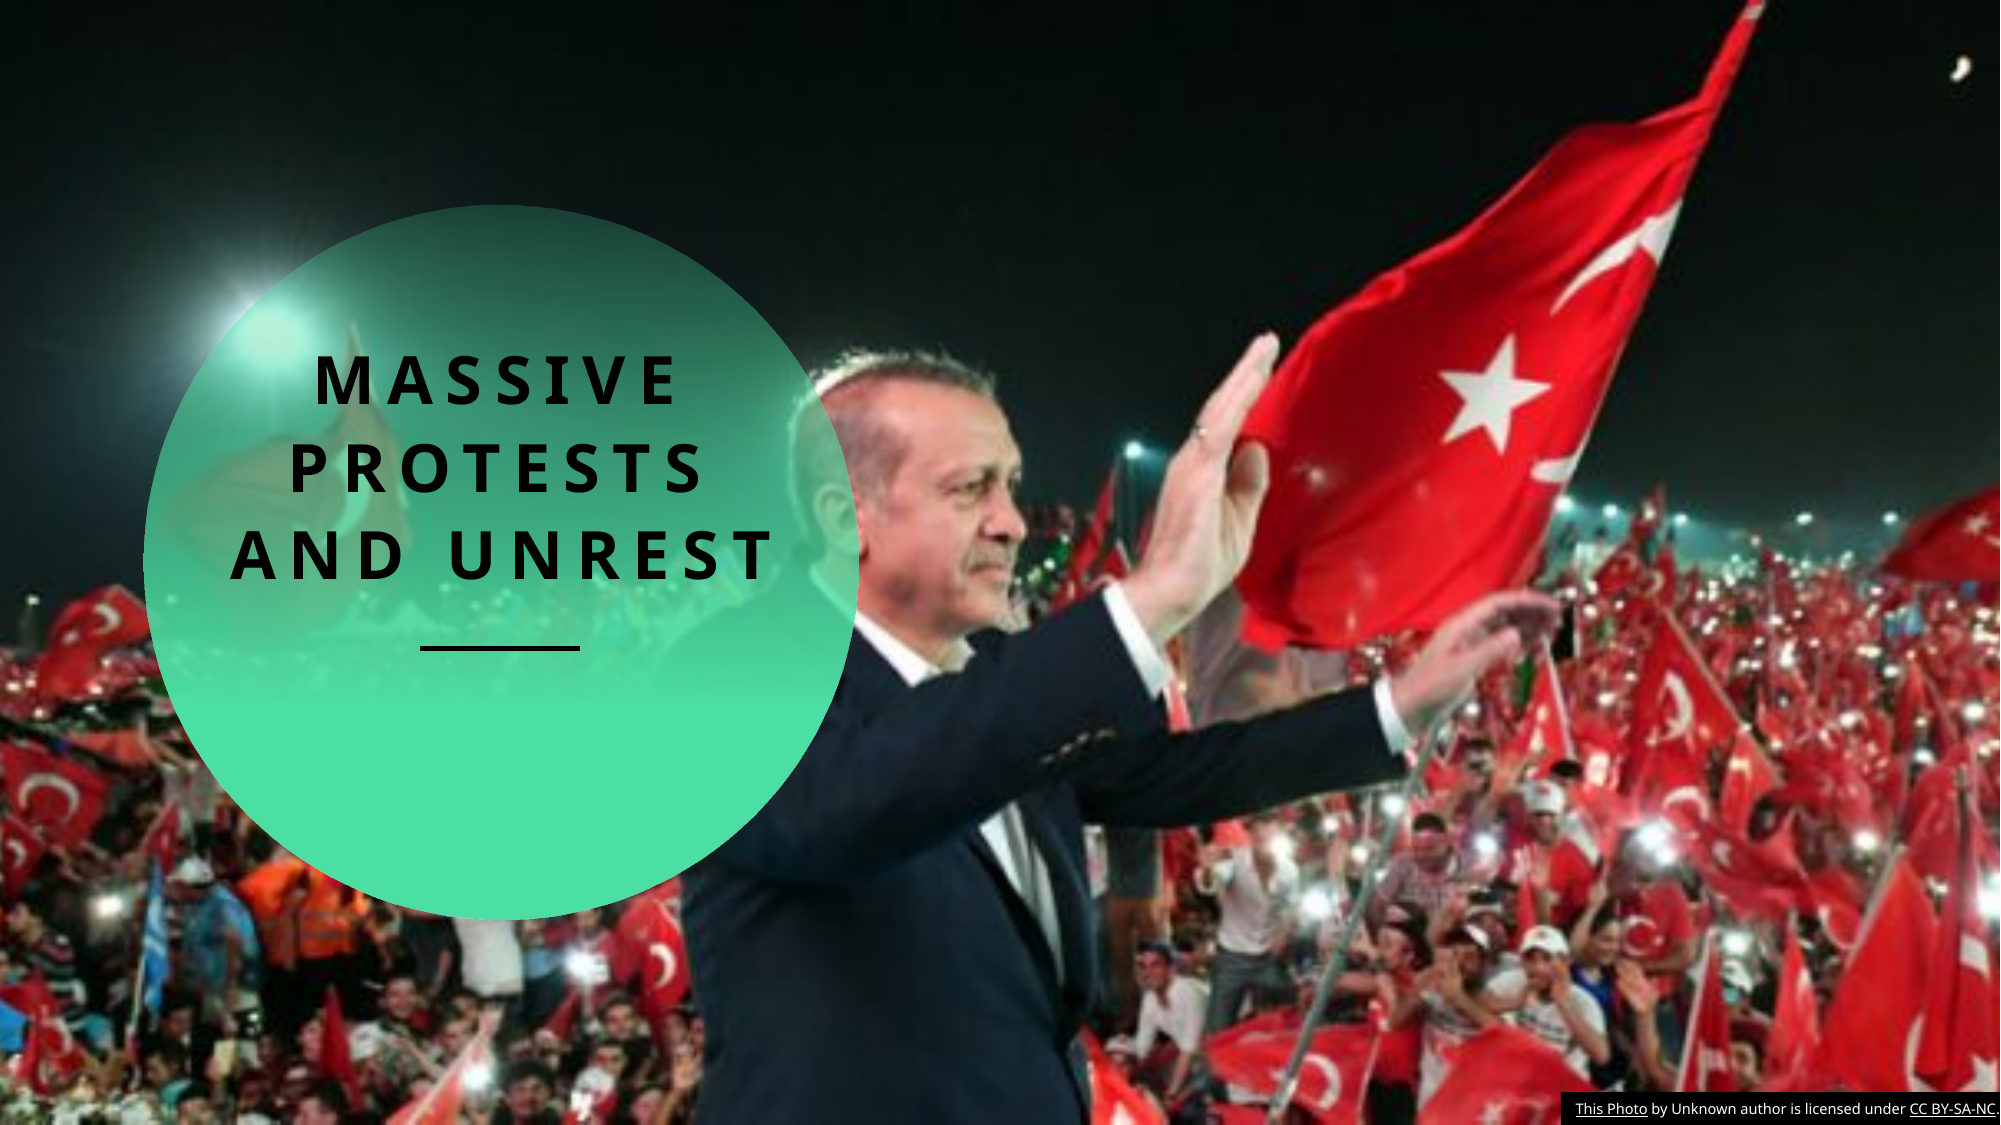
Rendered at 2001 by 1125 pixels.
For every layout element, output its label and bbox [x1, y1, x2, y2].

list [0, 0, 2000, 1125]
